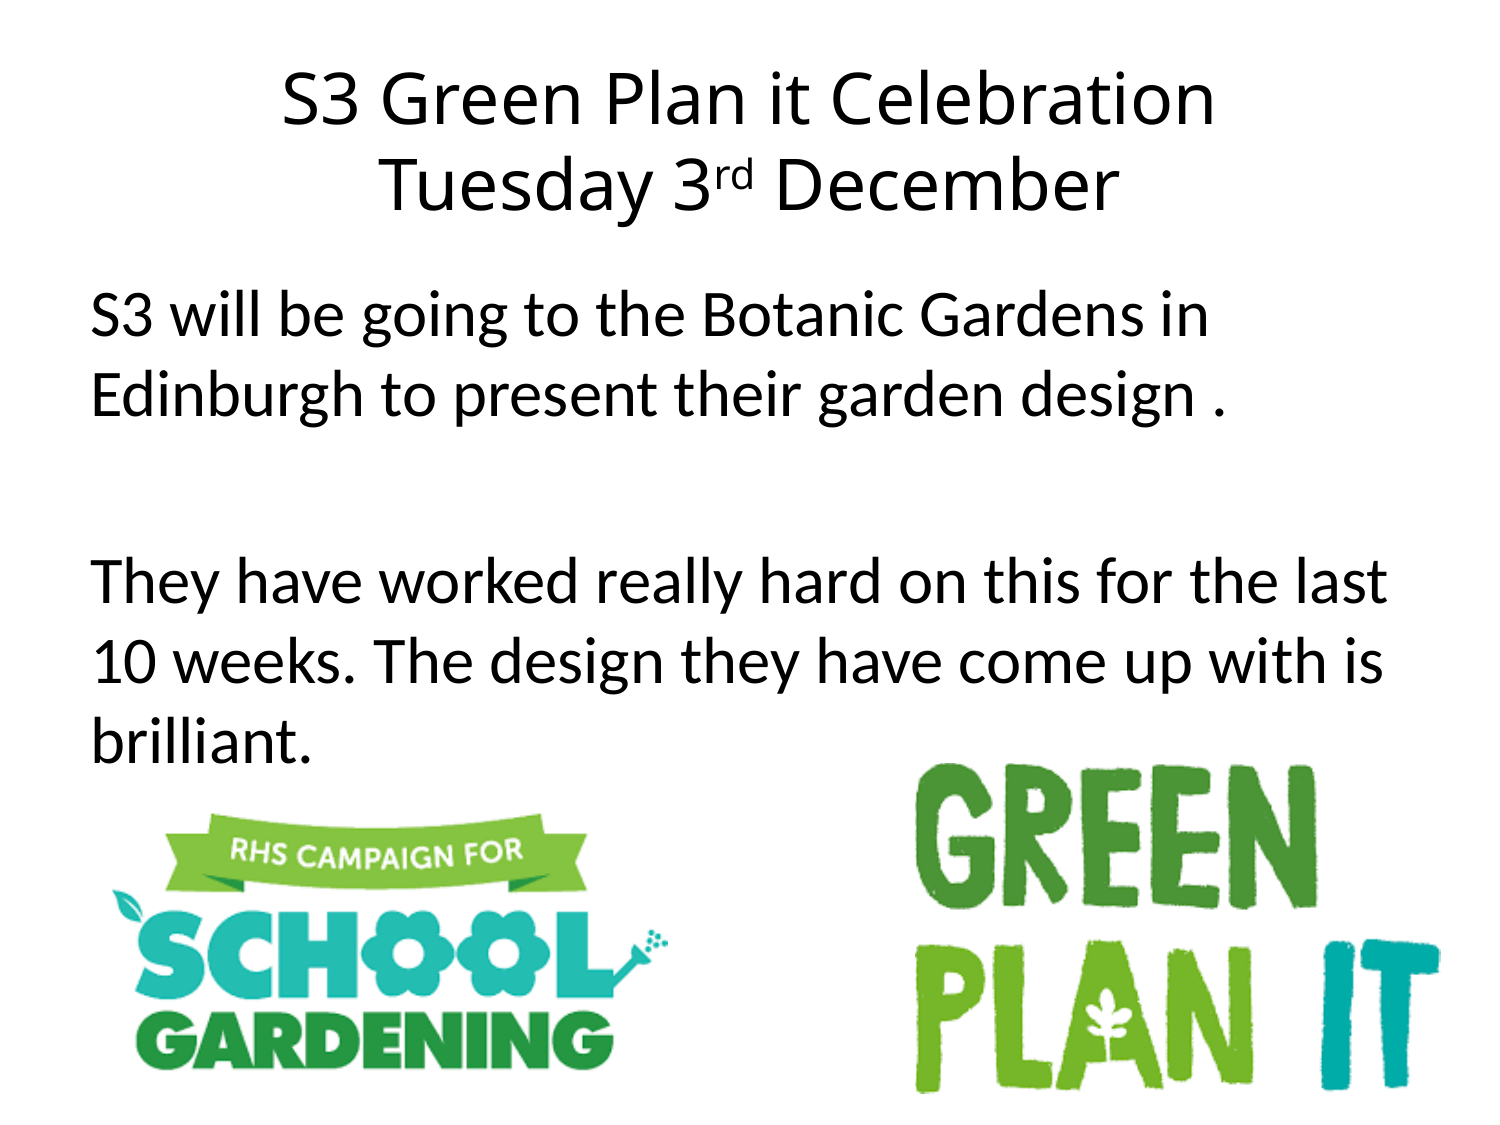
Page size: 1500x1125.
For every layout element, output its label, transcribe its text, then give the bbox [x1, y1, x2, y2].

list S3 will be going to the Botanic Gardens in Edinburgh to present their garden design . They have worked really hard on this for the last 10 weeks. The design they have come up with is brilliant. [75, 262, 1425, 1005]
title S3 Green Plan it Celebration Tuesday 3rd December [75, 45, 1425, 233]
picture [915, 762, 1441, 1094]
picture [111, 796, 668, 1094]
